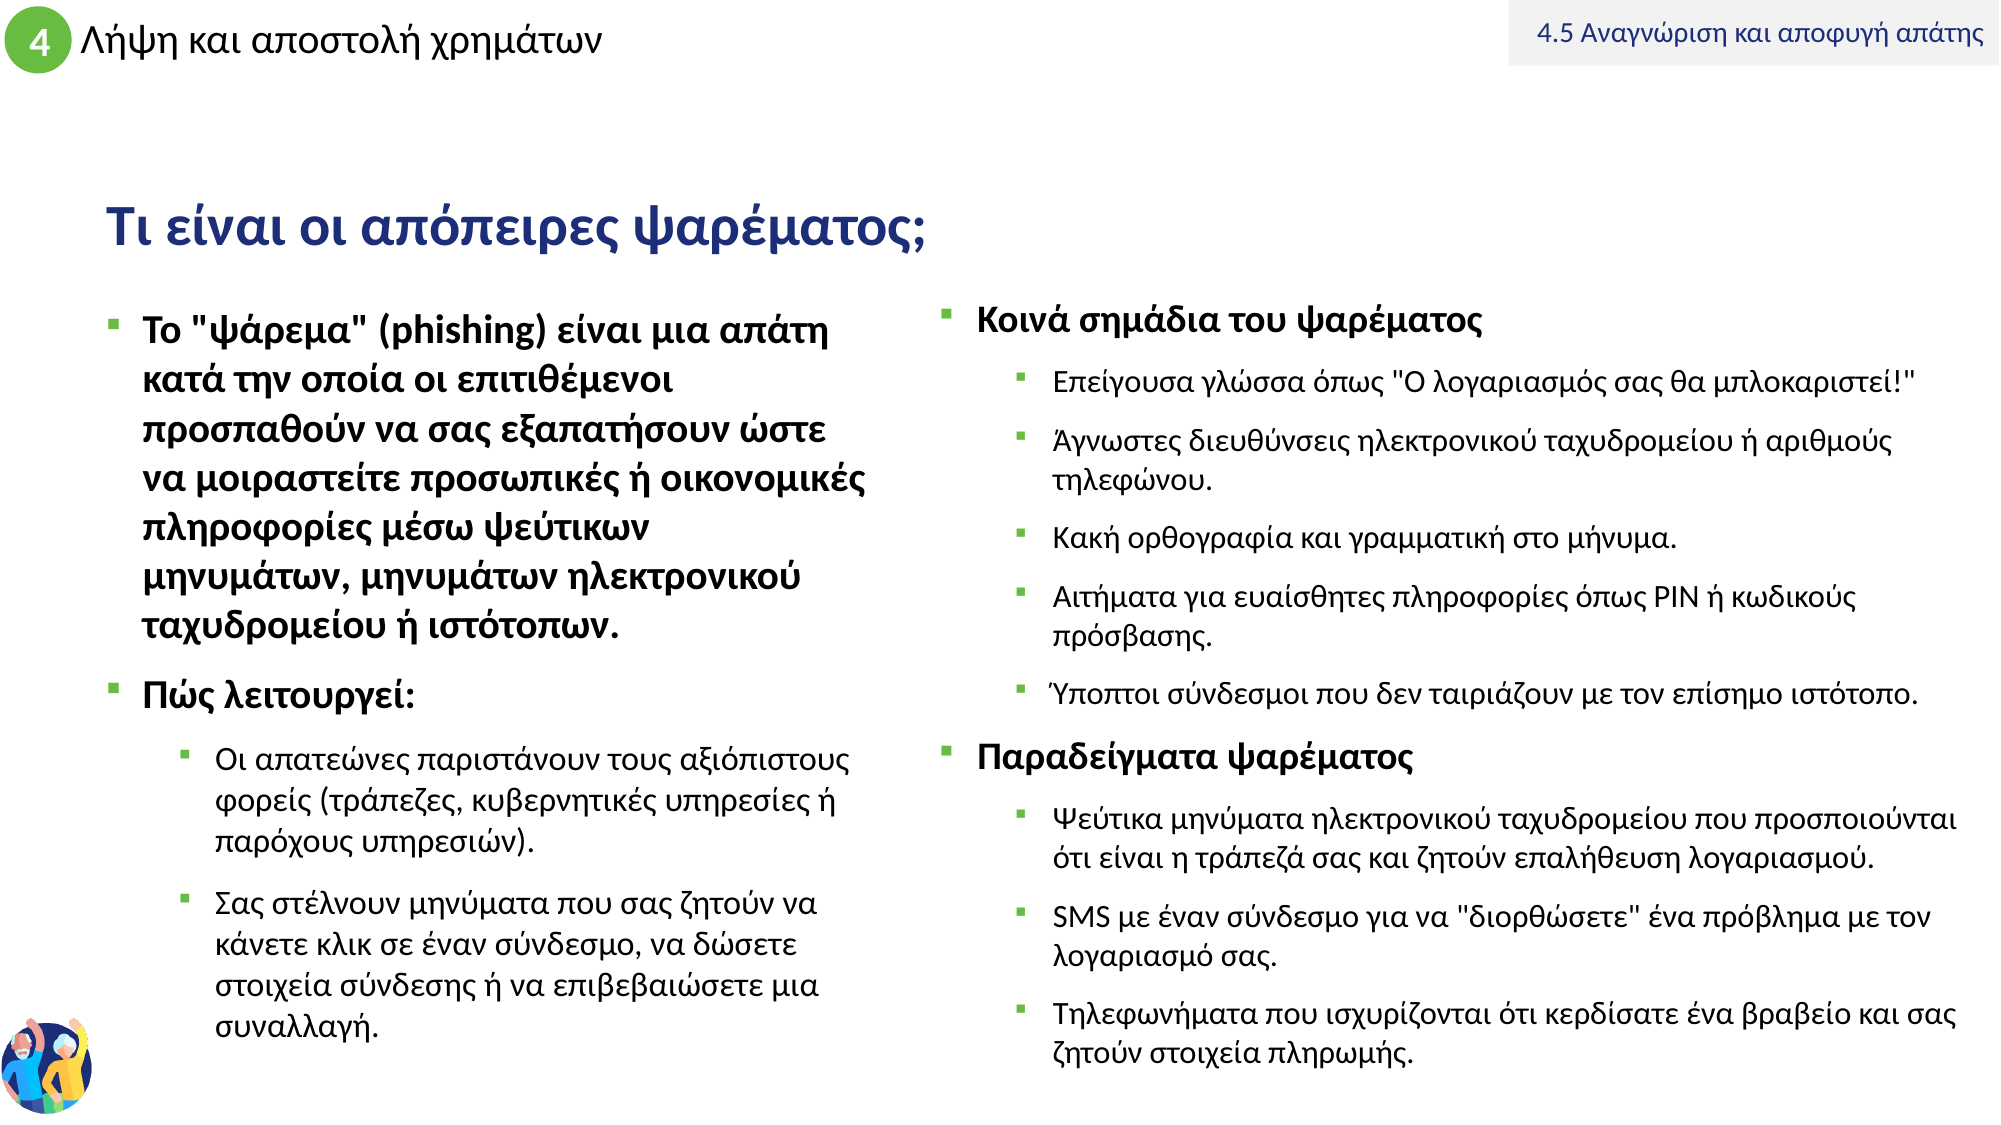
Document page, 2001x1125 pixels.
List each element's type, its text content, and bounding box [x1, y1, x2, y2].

text_box 4.5 Αναγνώριση και αποφυγή απάτης [1508, 0, 1999, 66]
picture [1, 1007, 99, 1125]
list Κοινά σημάδια του ψαρέματος Επείγουσα γλώσσα όπως "Ο λογαριασμός σας θα μπλοκαριστεί!" Άγνωστες διευθύνσεις ηλεκτρονικού ταχυδρομείου ή αριθμούς τηλεφώνου. Κακή ορθογραφία και γραμματική στο μήνυμα. Αιτήματα για ευαίσθητες πληροφορίες όπως PIN ή κωδικούς πρόσβασης. Ύποπτοι σύνδεσμοι που δεν ταιριάζουν με τον επίσημο ιστότοπο. Παραδείγματα ψαρέματος Ψεύτικα μηνύματα ηλεκτρονικού ταχυδρομείου που προσποιούνται ότι είναι η τράπεζά σας και ζητούν επαλήθευση λογαριασμού. SMS με έναν σύνδεσμο για να "διορθώσετε" ένα πρόβλημα με τον λογαριασμό σας. Τηλεφωνήματα που ισχυρίζονται ότι κερδίσατε ένα βραβείο και σας ζητούν στοιχεία πληρωμής. [924, 286, 1986, 1117]
title Τι είναι οι απόπειρες ψαρέματος; [91, 177, 1961, 276]
list Το "ψάρεμα" (phishing) είναι μια απάτη κατά την οποία οι επιτιθέμενοι προσπαθούν να σας εξαπατήσουν ώστε να μοιραστείτε προσωπικές ή οικονομικές πληροφορίες μέσω ψεύτικων μηνυμάτων, μηνυμάτων ηλεκτρονικού ταχυδρομείου ή ιστότοπων. Πώς λειτουργεί: Οι απατεώνες παριστάνουν τους αξιόπιστους φορείς (τράπεζες, κυβερνητικές υπηρεσίες ή παρόχους υπηρεσιών). Σας στέλνουν μηνύματα που σας ζητούν να κάνετε κλικ σε έναν σύνδεσμο, να δώσετε στοιχεία σύνδεσης ή να επιβεβαιώσετε μια συναλλαγή. [91, 295, 883, 1081]
